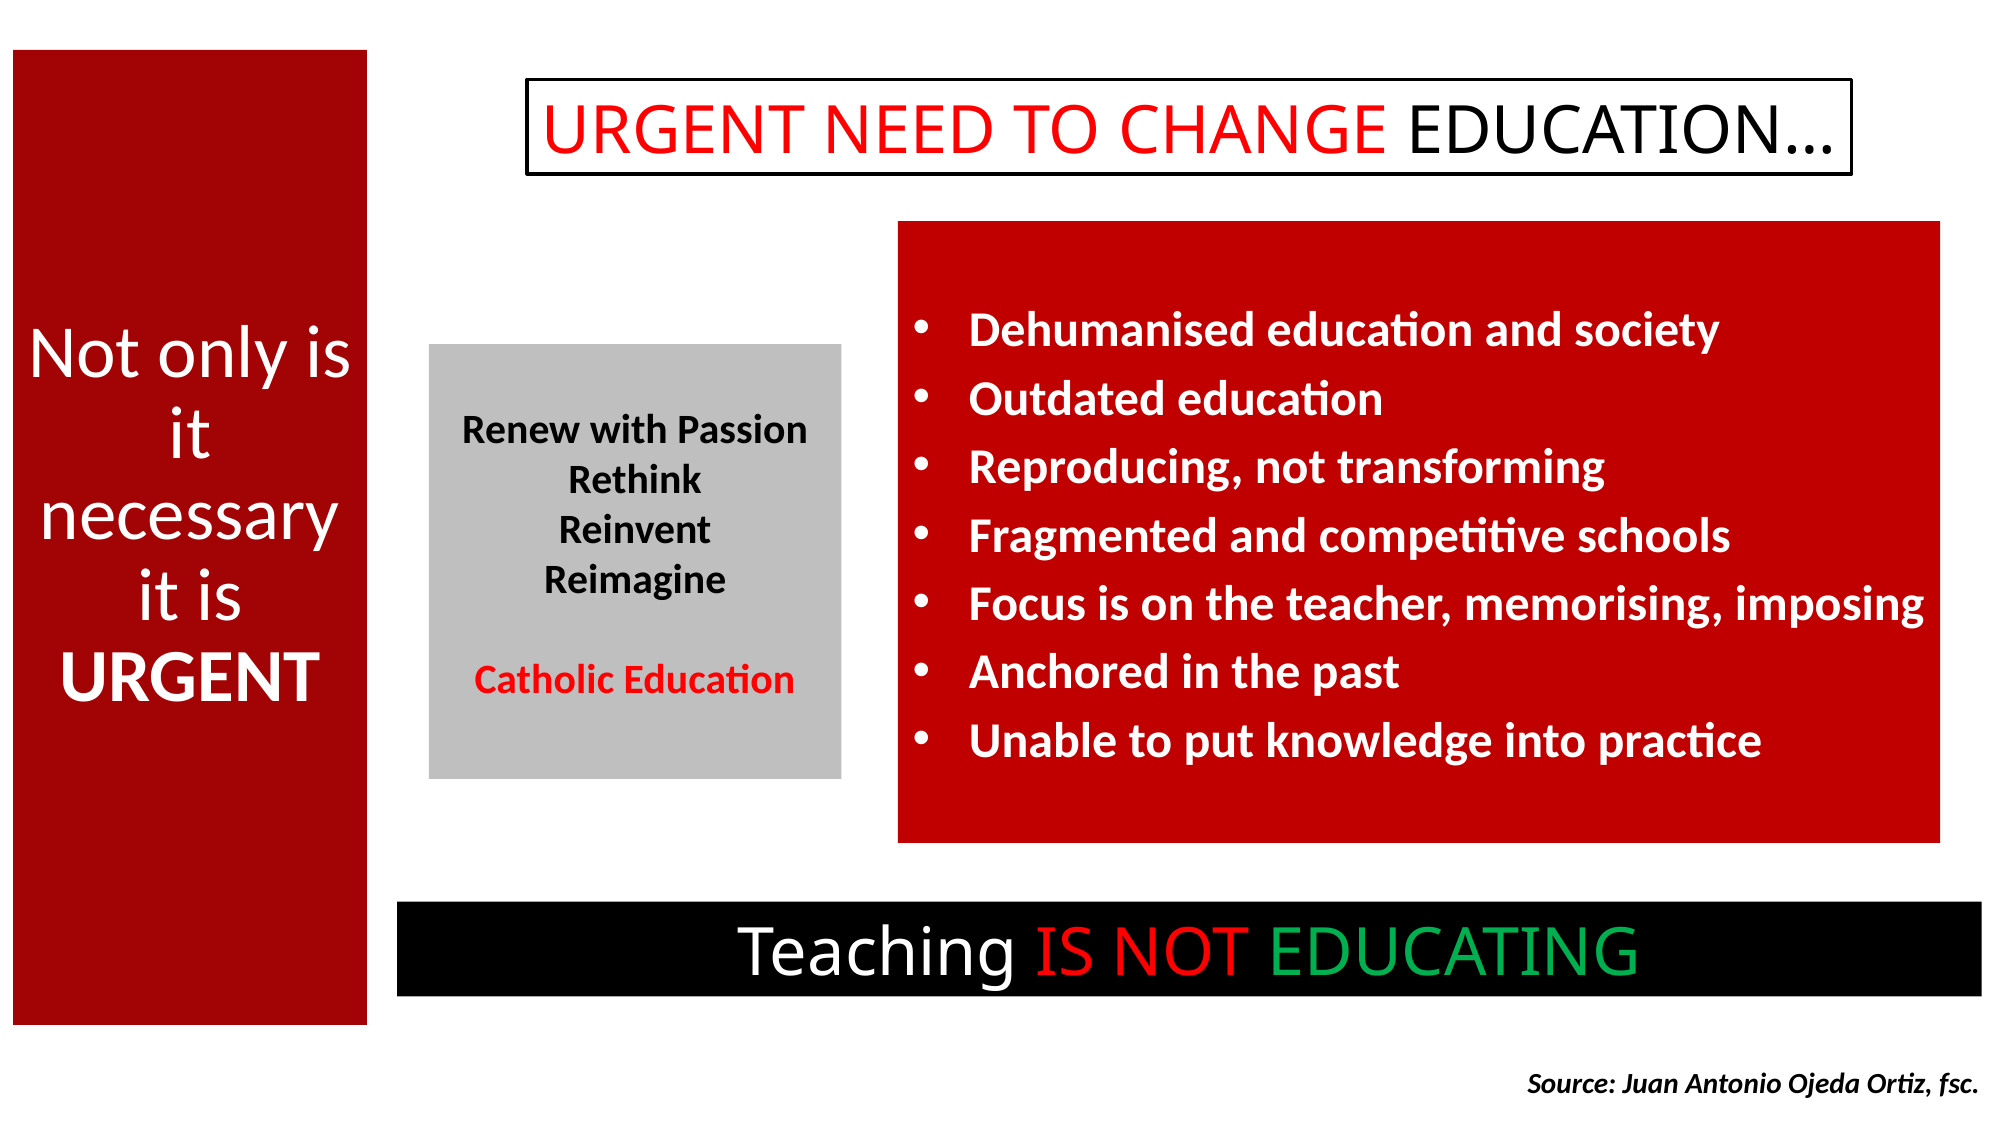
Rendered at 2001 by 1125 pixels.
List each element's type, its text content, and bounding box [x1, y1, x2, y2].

text_box Renew with Passion Rethink Reinvent Reimagine Catholic Education [428, 344, 842, 779]
text_box URGENT NEED TO CHANGE EDUCATION… [527, 79, 1852, 175]
text_box Teaching IS NOT EDUCATING [397, 901, 1982, 997]
text_box Source: Juan Antonio Ojeda Ortiz, fsc. [1512, 1056, 2000, 1107]
text_box Dehumanised education and society Outdated education Reproducing, not transforming Fragmented and competitive schools Focus is on the teacher, memorising, imposing Anchored in the past Unable to put knowledge into practice [897, 221, 1941, 843]
title Not only is it necessary it is URGENT [13, 49, 367, 1025]
